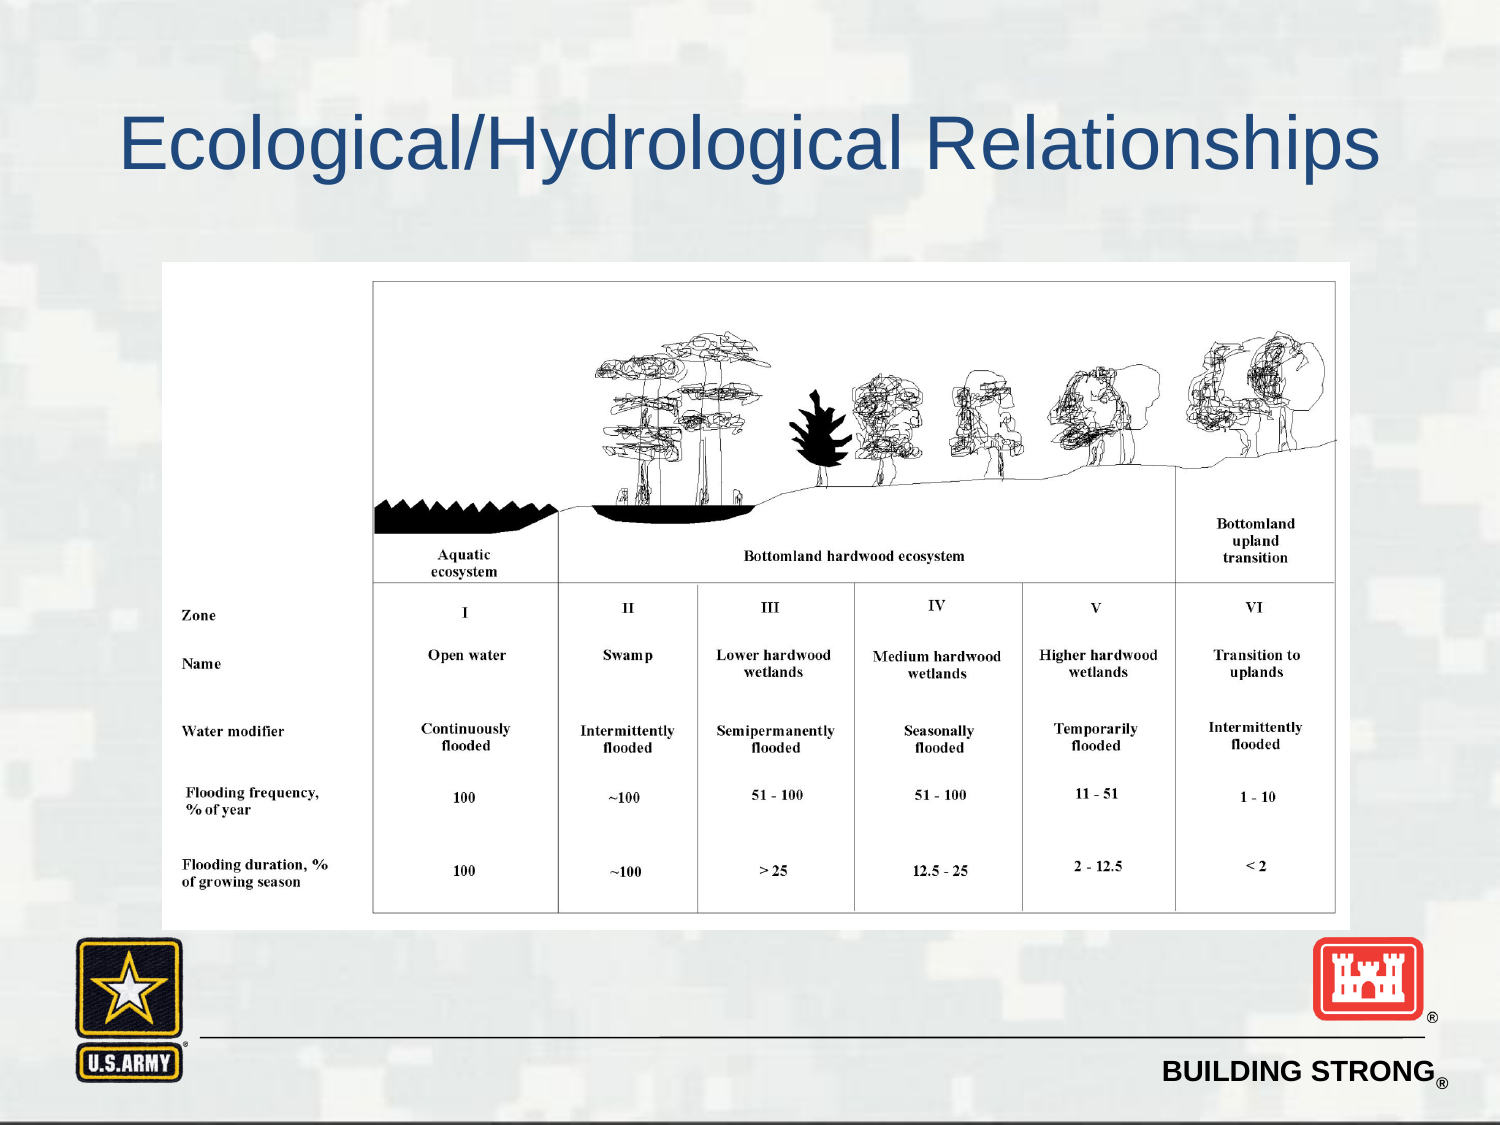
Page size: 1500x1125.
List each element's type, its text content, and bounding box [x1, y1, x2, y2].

picture [0, 0, 1500, 1125]
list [162, 262, 1351, 930]
title Ecological/Hydrological Relationships [74, 44, 1426, 233]
